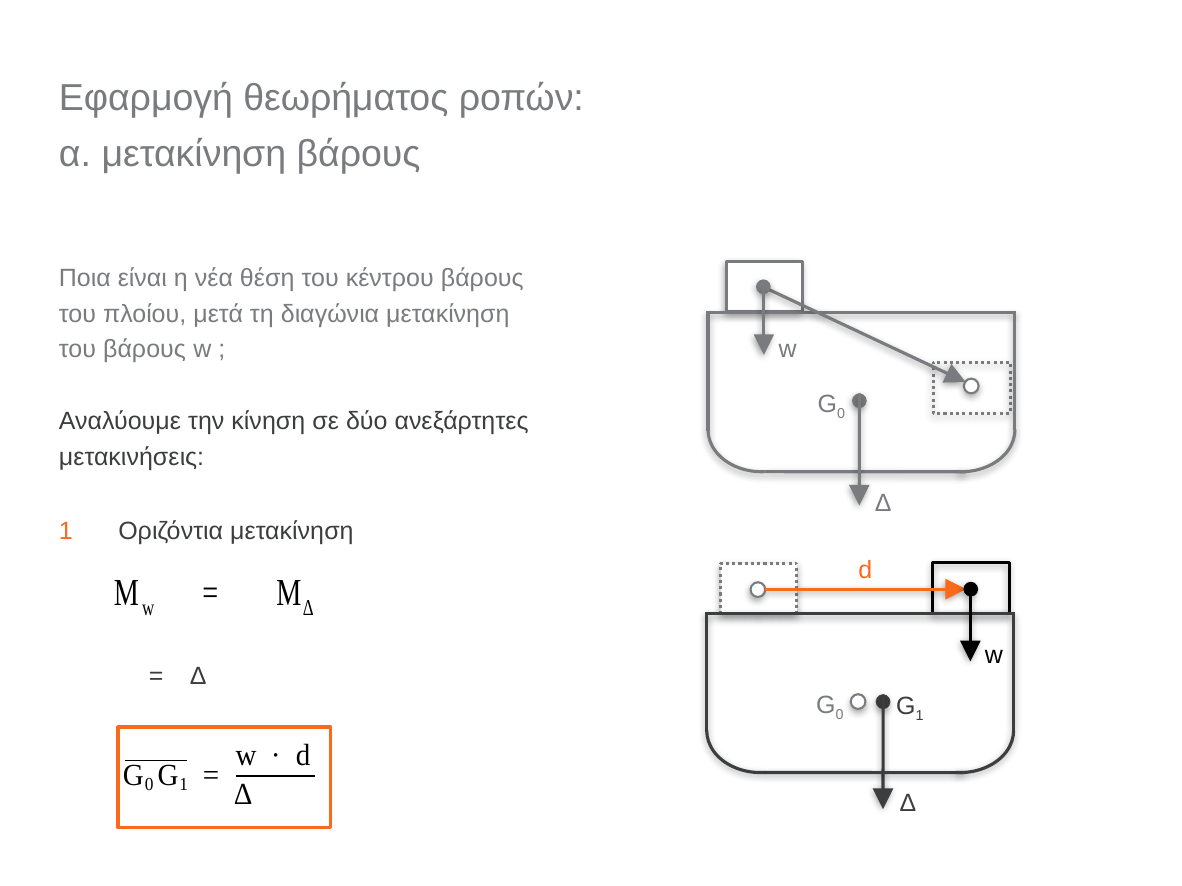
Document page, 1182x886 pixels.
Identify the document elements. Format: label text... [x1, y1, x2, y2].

text_box 1 Οριζόντια μετακίνηση [59, 501, 544, 552]
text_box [704, 612, 1015, 773]
text_box [931, 561, 1010, 610]
text_box [116, 725, 333, 830]
text_box [720, 563, 798, 610]
text_box Ποια είναι η νέα θέση του κέντρου βάρους του πλοίου, μετά τη διαγώνια μετακίνηση του βάρους w ; [59, 247, 544, 371]
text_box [764, 287, 966, 383]
text_box Δ [858, 481, 909, 523]
text_box [725, 261, 803, 309]
text_box [755, 278, 772, 292]
text_box d [840, 541, 891, 588]
title Εφαρμογή θεωρήματος ροπών: α. μετακίνηση βάρους [59, 59, 1123, 178]
text_box Αναλύουμε την κίνηση σε δύο ανεξάρτητες μετακινήσεις: [59, 391, 544, 478]
text_box Δ [882, 782, 934, 823]
text_box [749, 581, 766, 598]
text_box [706, 312, 1017, 473]
text_box [962, 581, 979, 597]
